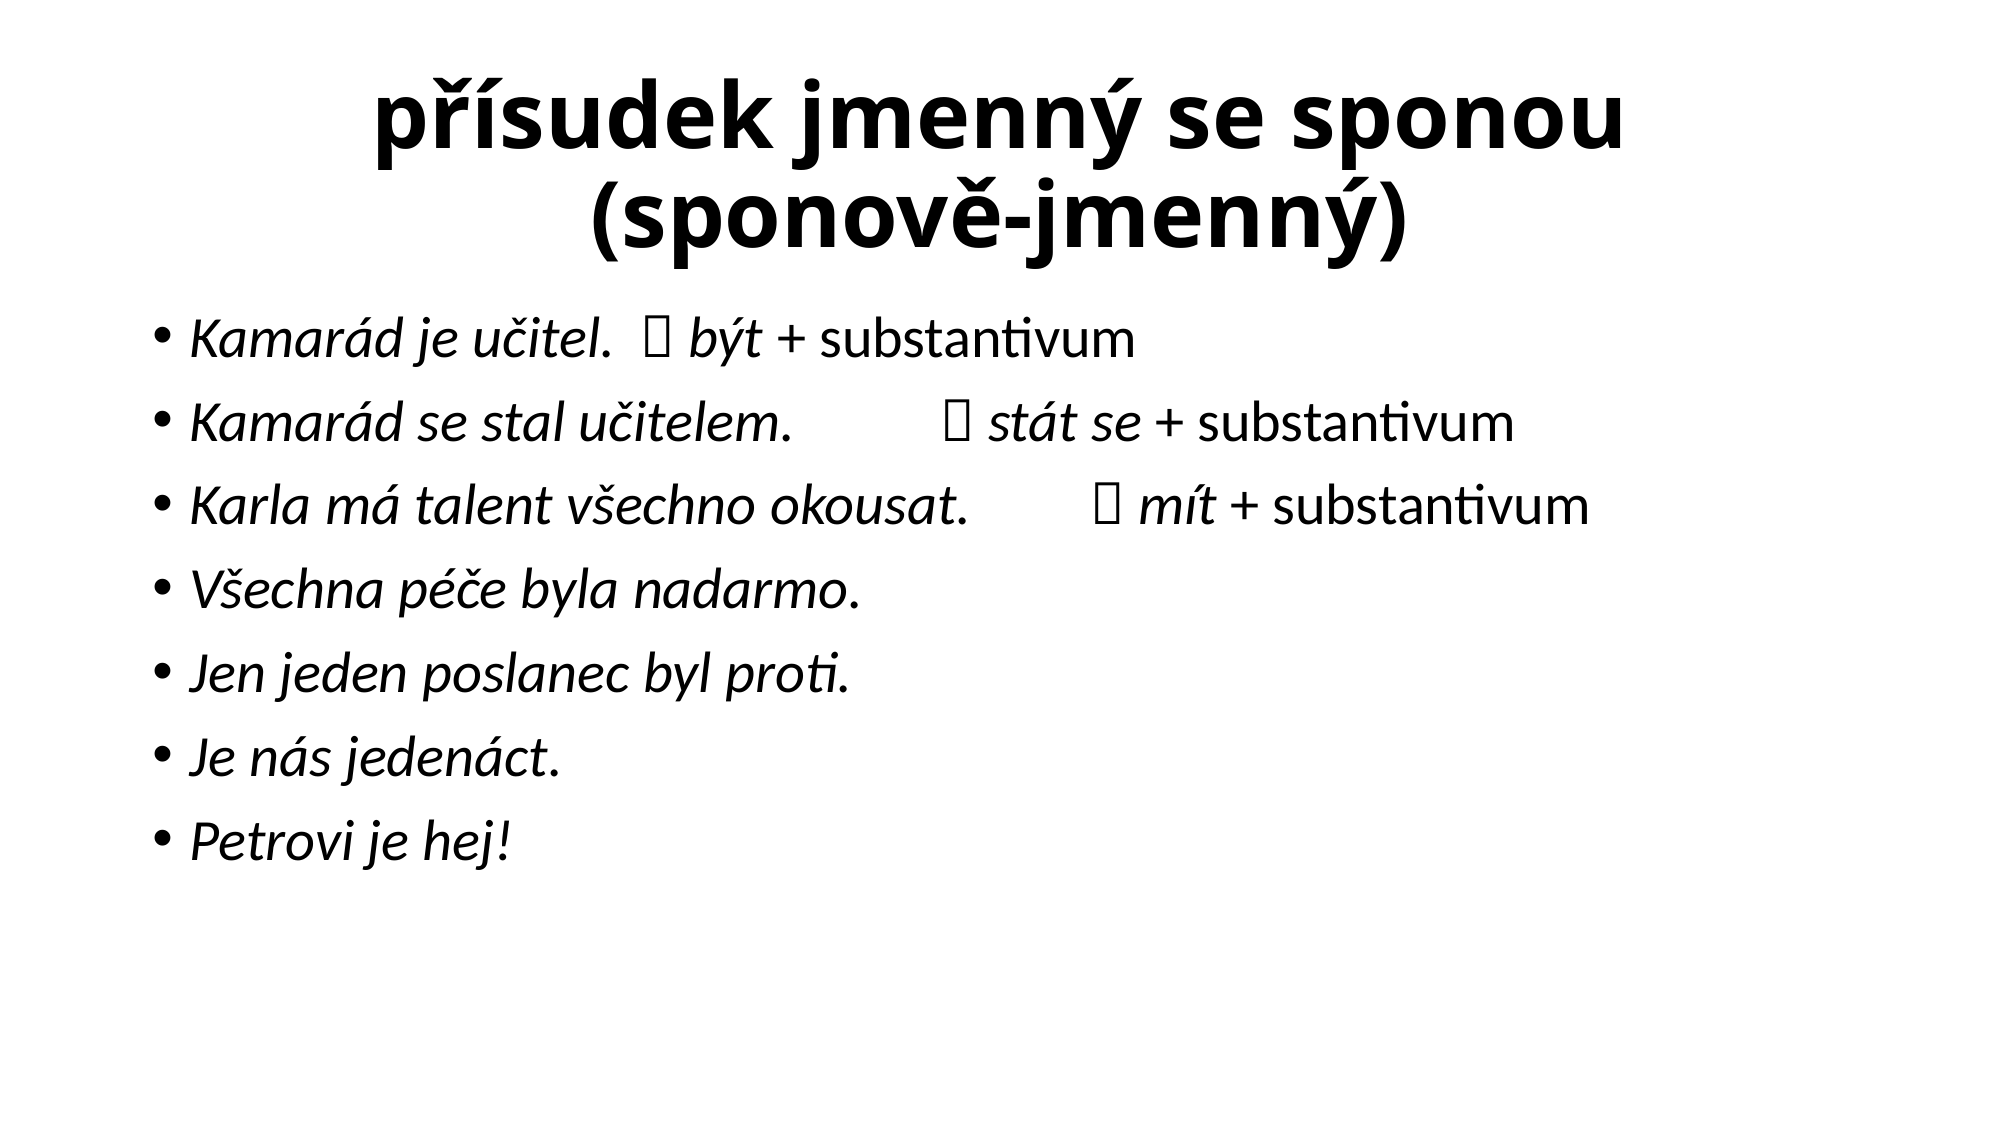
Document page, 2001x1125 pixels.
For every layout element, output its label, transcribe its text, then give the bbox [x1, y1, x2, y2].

title přísudek jmenný se sponou (sponově-jmenný) [137, 59, 1863, 278]
list Kamarád je učitel.  být + substantivum Kamarád se stal učitelem.  stát se + substantivum Karla má talent všechno okousat.  mít + substantivum Všechna péče byla nadarmo. Jen jeden poslanec byl proti. Je nás jedenáct. Petrovi je hej! [137, 299, 1863, 1014]
